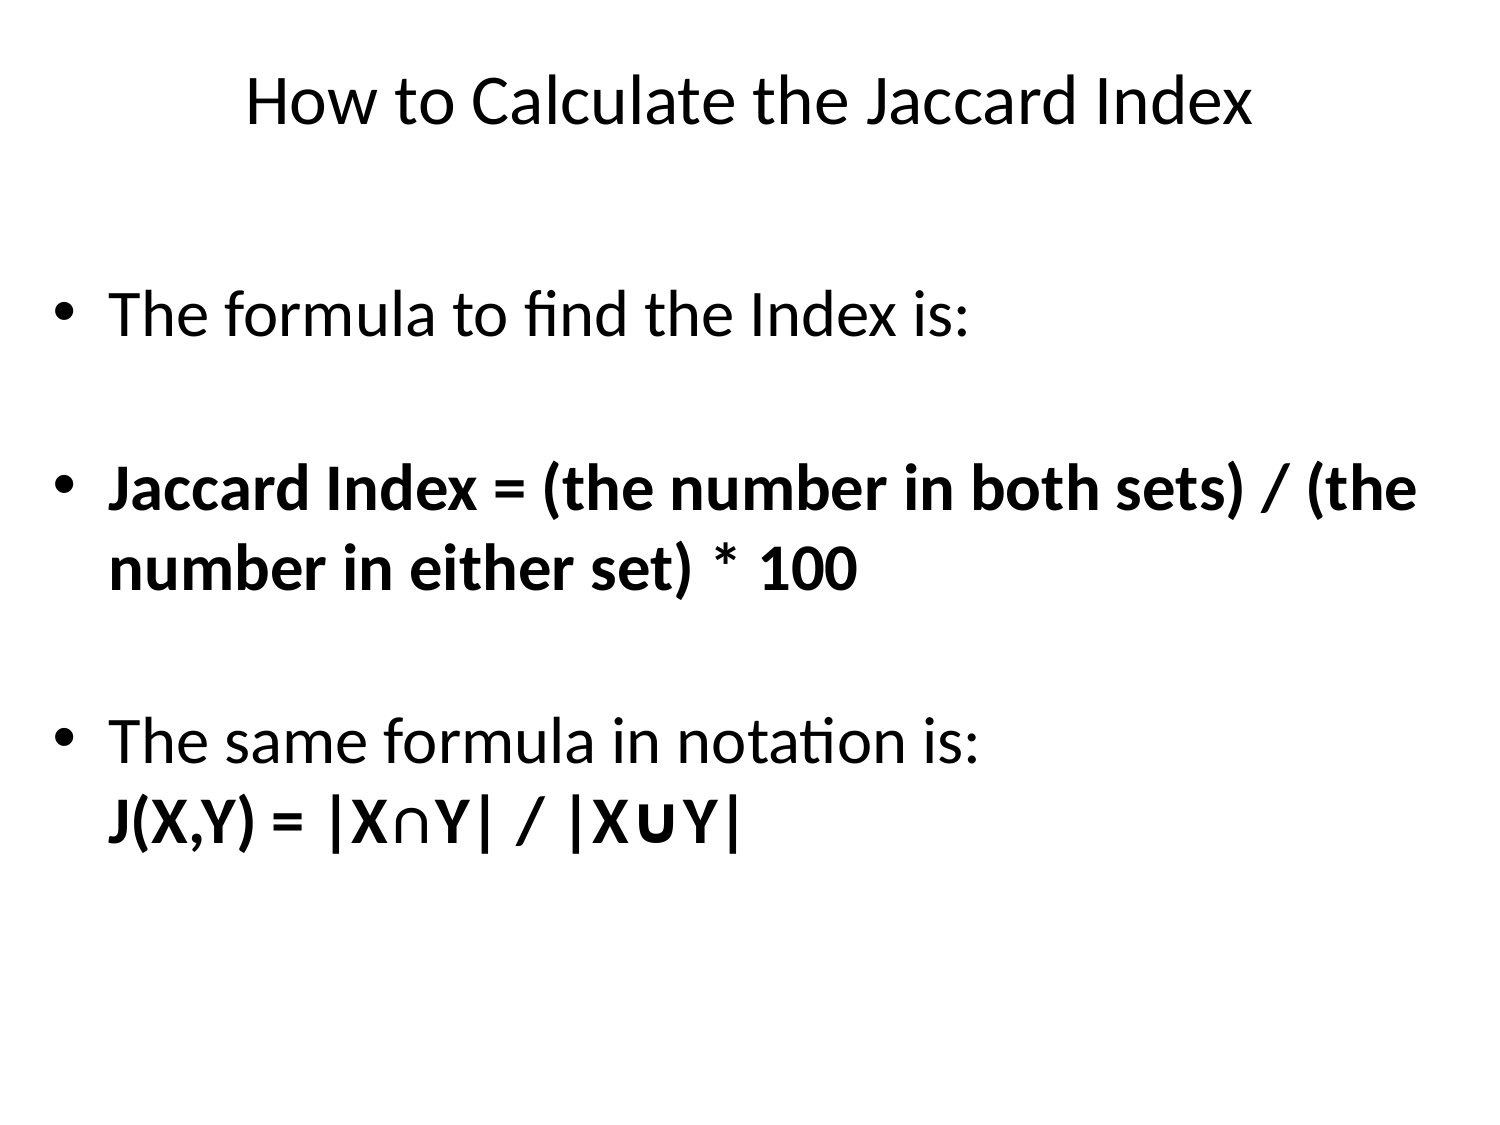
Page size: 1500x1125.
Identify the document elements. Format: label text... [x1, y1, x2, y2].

list The formula to find the Index is: Jaccard Index = (the number in both sets) / (the number in either set) * 100 The same formula in notation is: J(X,Y) = |X∩Y| / |X∪Y| [37, 262, 1475, 1005]
title How to Calculate the Jaccard Index [75, 45, 1425, 233]
